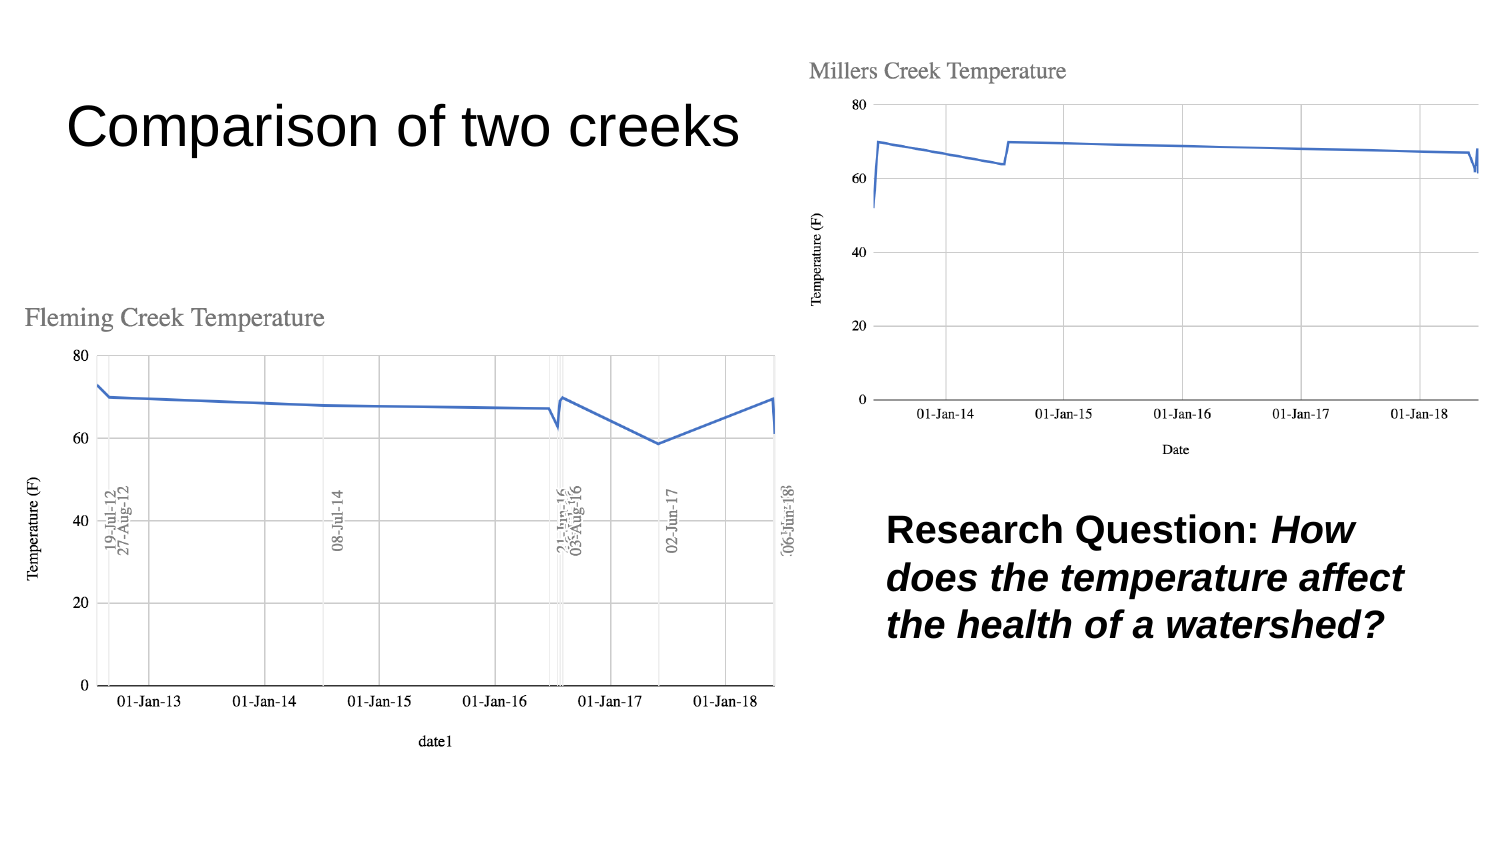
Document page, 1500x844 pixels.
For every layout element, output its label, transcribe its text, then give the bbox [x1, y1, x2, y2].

text_box Research Question: How does the temperature affect the health of a watershed? [871, 489, 1464, 764]
title Comparison of two creeks [51, 72, 781, 167]
picture [0, 37, 1500, 775]
